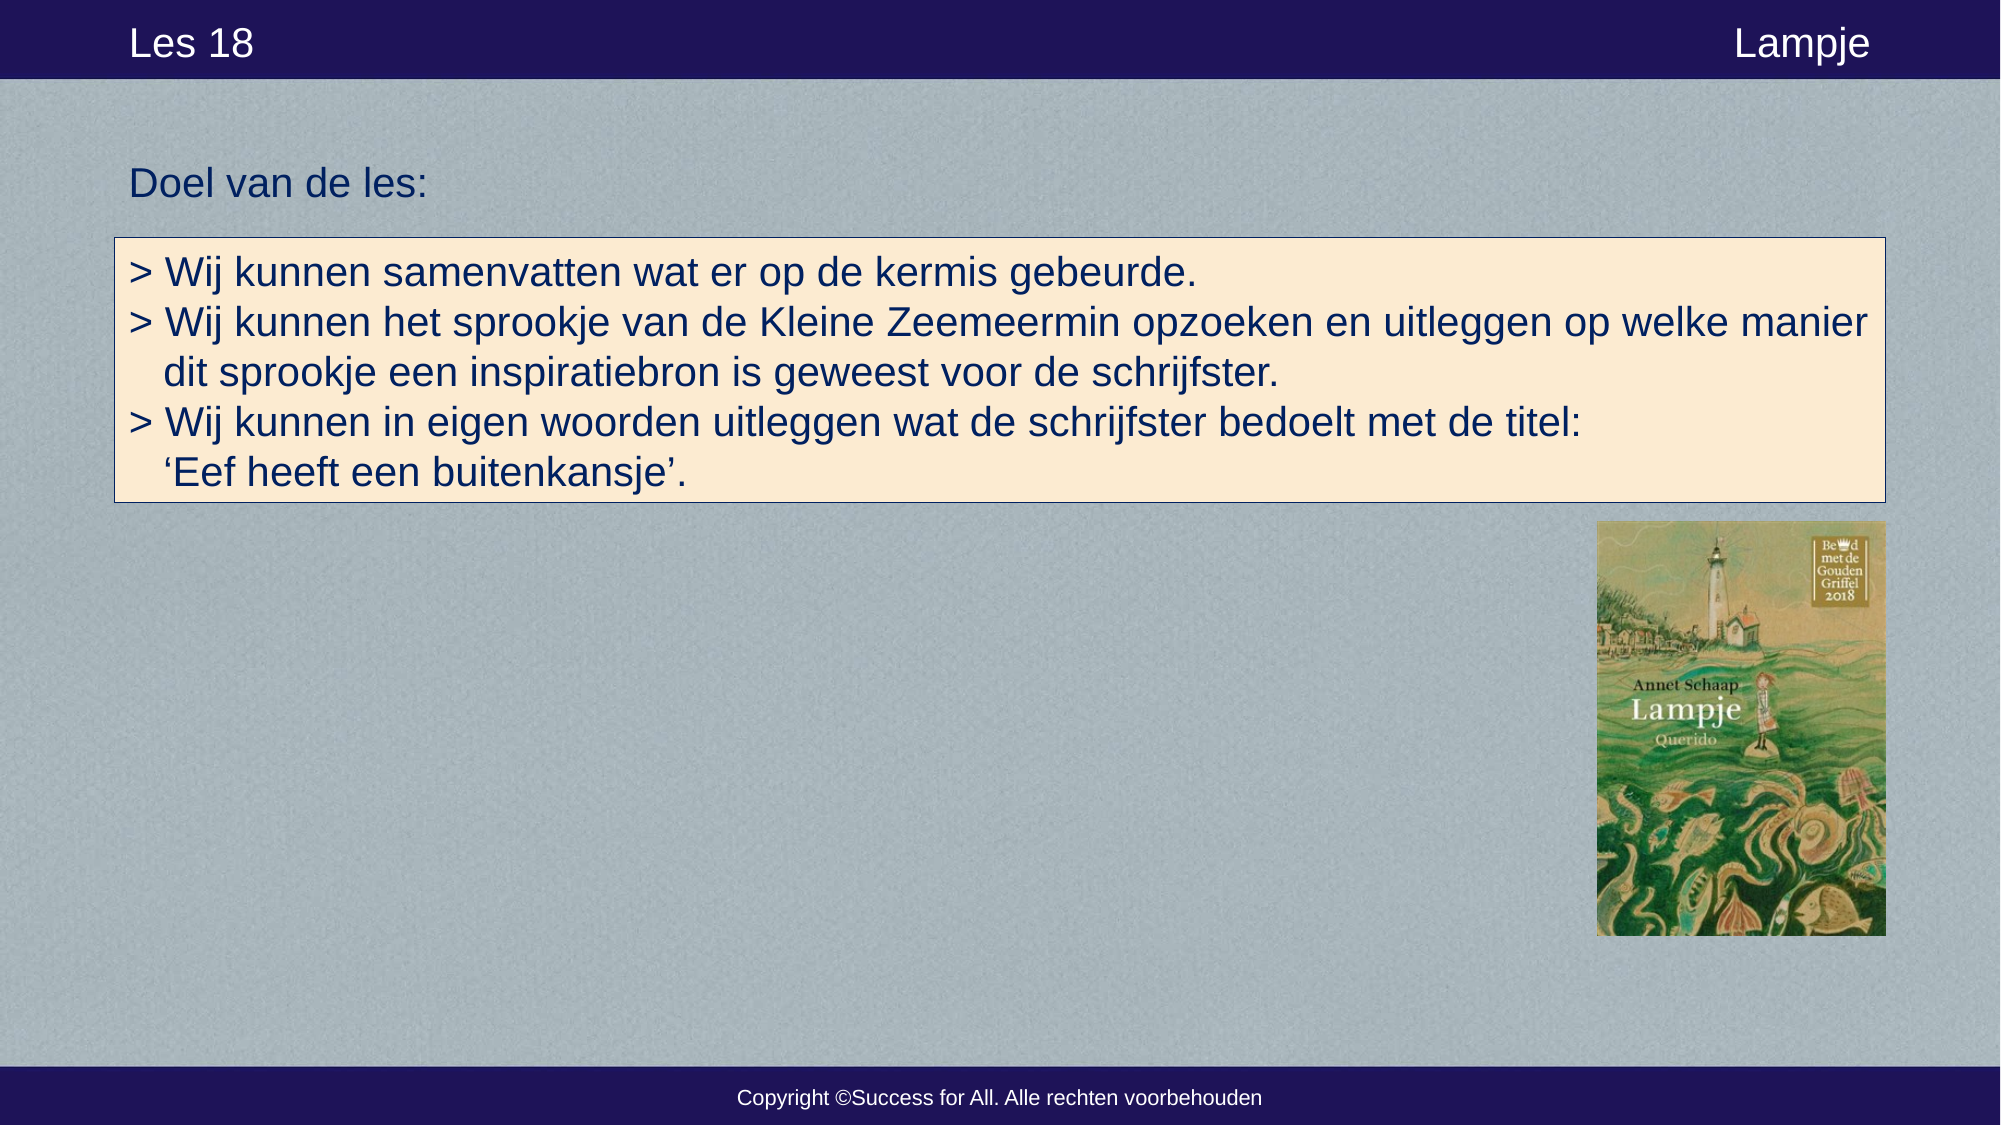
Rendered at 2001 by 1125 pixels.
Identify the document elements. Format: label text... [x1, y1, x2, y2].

text_box Lampje [999, 8, 1886, 73]
text_box Les 18 [114, 8, 354, 73]
picture [0, 0, 2001, 1125]
text_box Copyright ©Success for All. Alle rechten voorbehouden [0, 1076, 2000, 1125]
text_box > Wij kunnen samenvatten wat er op de kermis gebeurde. > Wij kunnen het sprookje van de Kleine Zeemeermin opzoeken en uitleggen op welke manier dit sprookje een inspiratiebron is geweest voor de schrijfster. > Wij kunnen in eigen woorden uitleggen wat de schrijfster bedoelt met de titel: ‘Eef heeft een buitenkansje’. [114, 237, 1886, 503]
text_box Doel van de les: [113, 148, 1635, 214]
